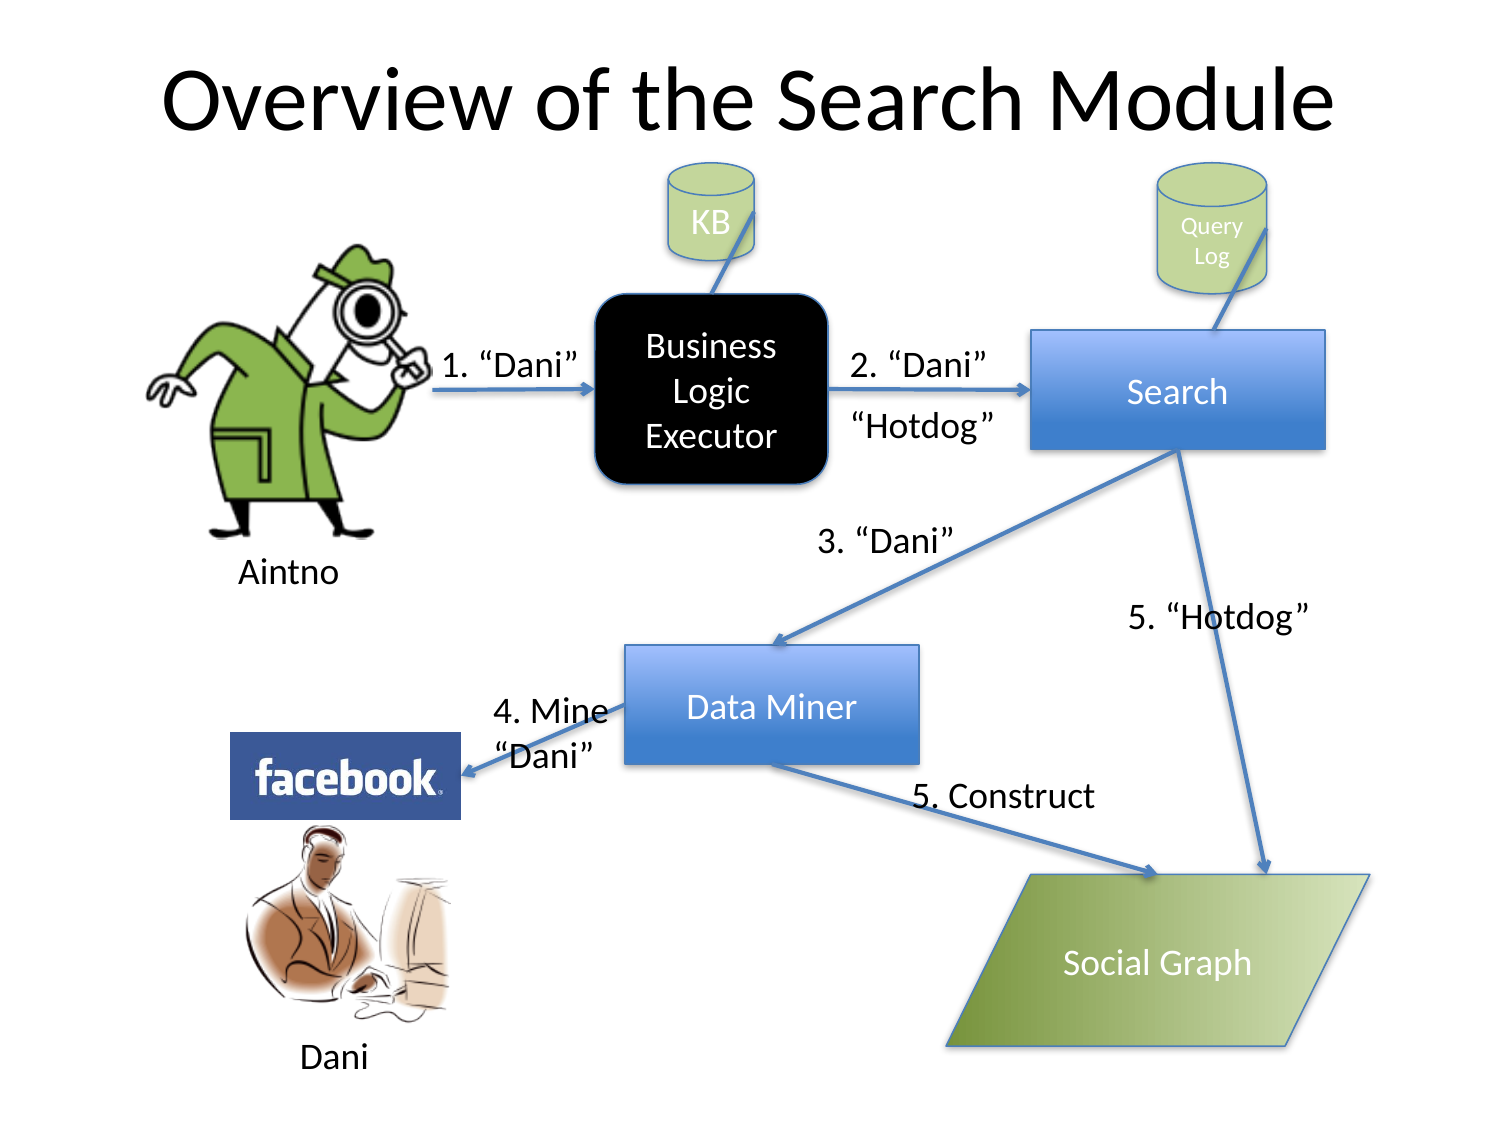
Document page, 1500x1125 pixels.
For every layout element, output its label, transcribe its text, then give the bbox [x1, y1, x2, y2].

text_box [145, 162, 1370, 1086]
title Overview of the Search Module [75, 0, 1425, 188]
